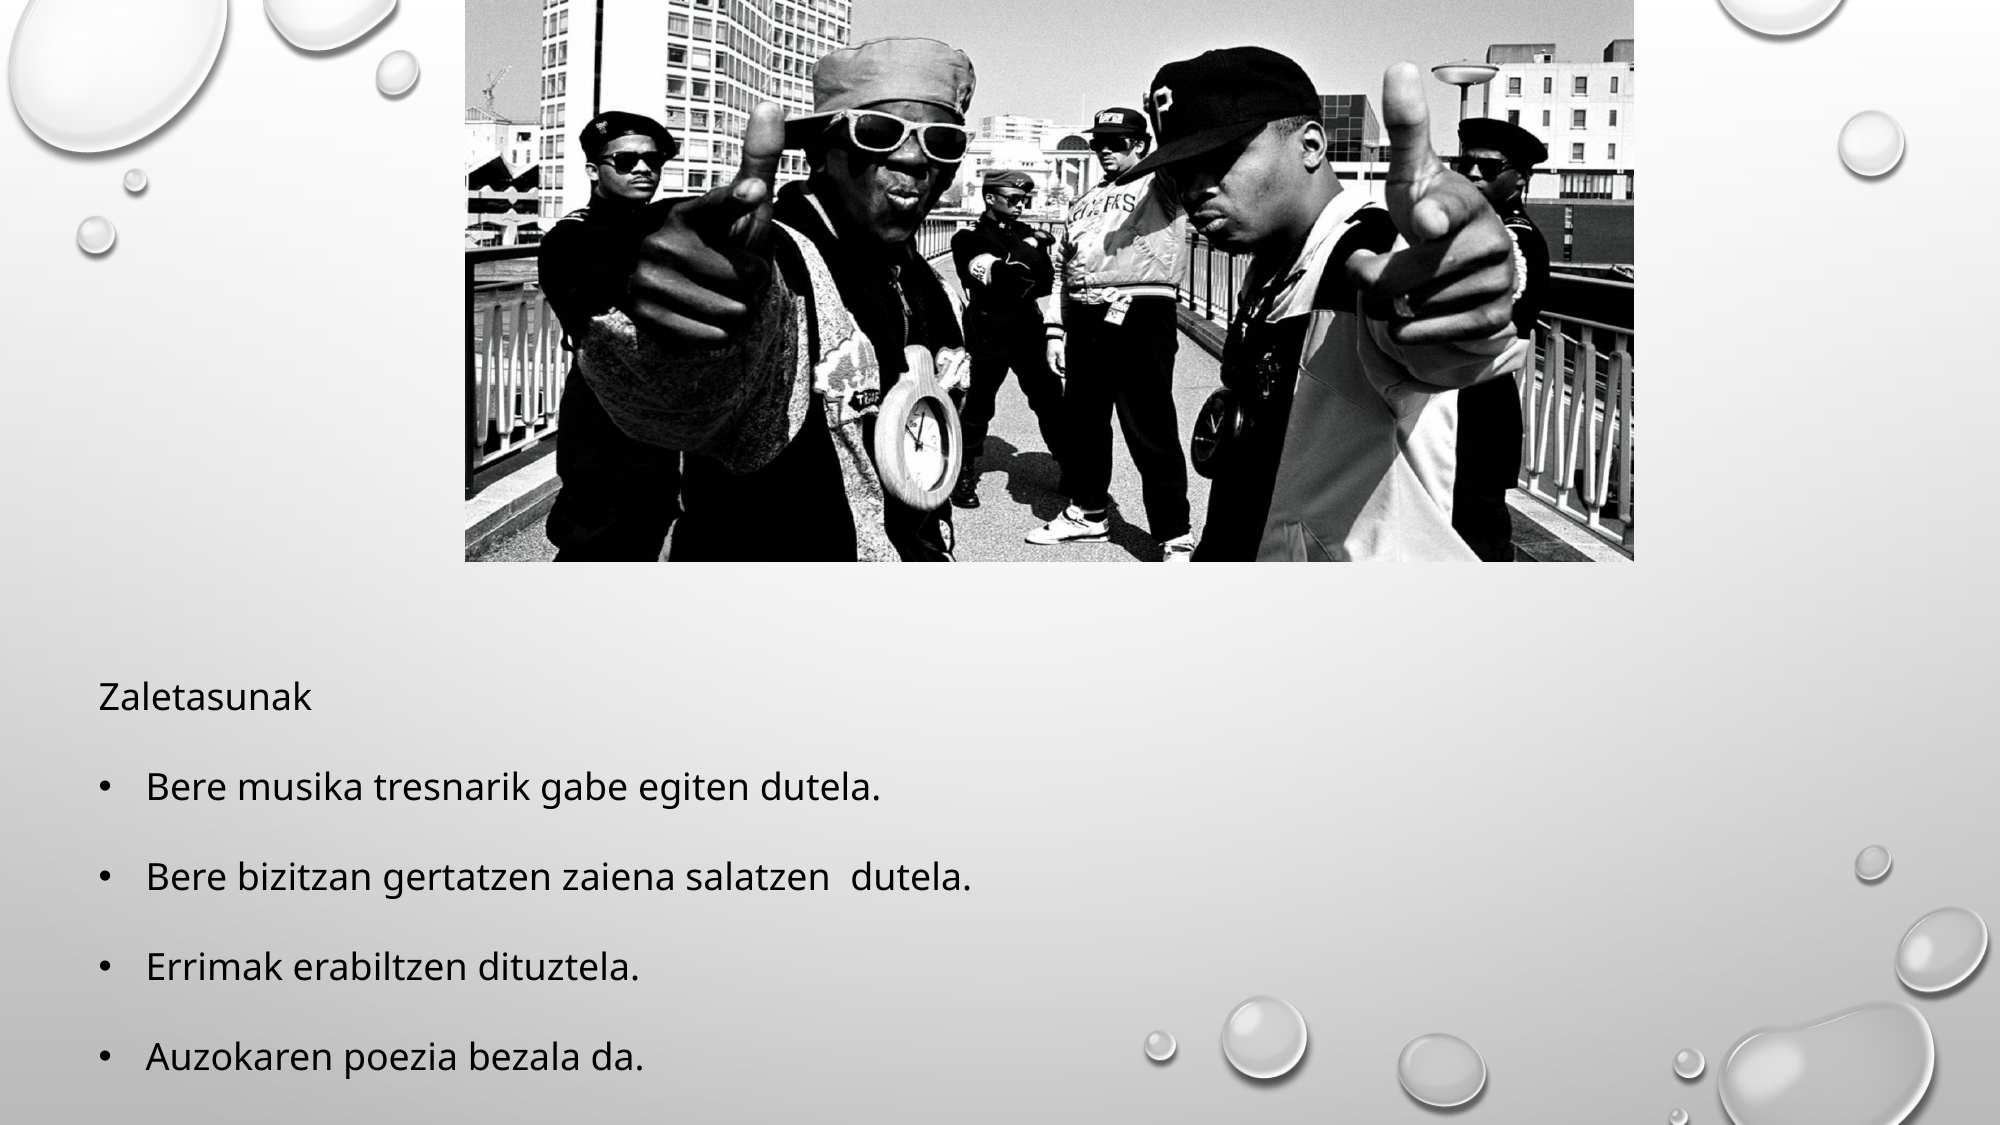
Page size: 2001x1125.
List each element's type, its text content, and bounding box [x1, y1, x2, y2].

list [465, 0, 1635, 562]
picture [0, 0, 2000, 1125]
text_box Zaletasunak Bere musika tresnarik gabe egiten dutela. Bere bizitzan gertatzen zaiena salatzen dutela. Errimak erabiltzen dituztela. Auzokaren poezia bezala da. [83, 665, 1214, 1086]
